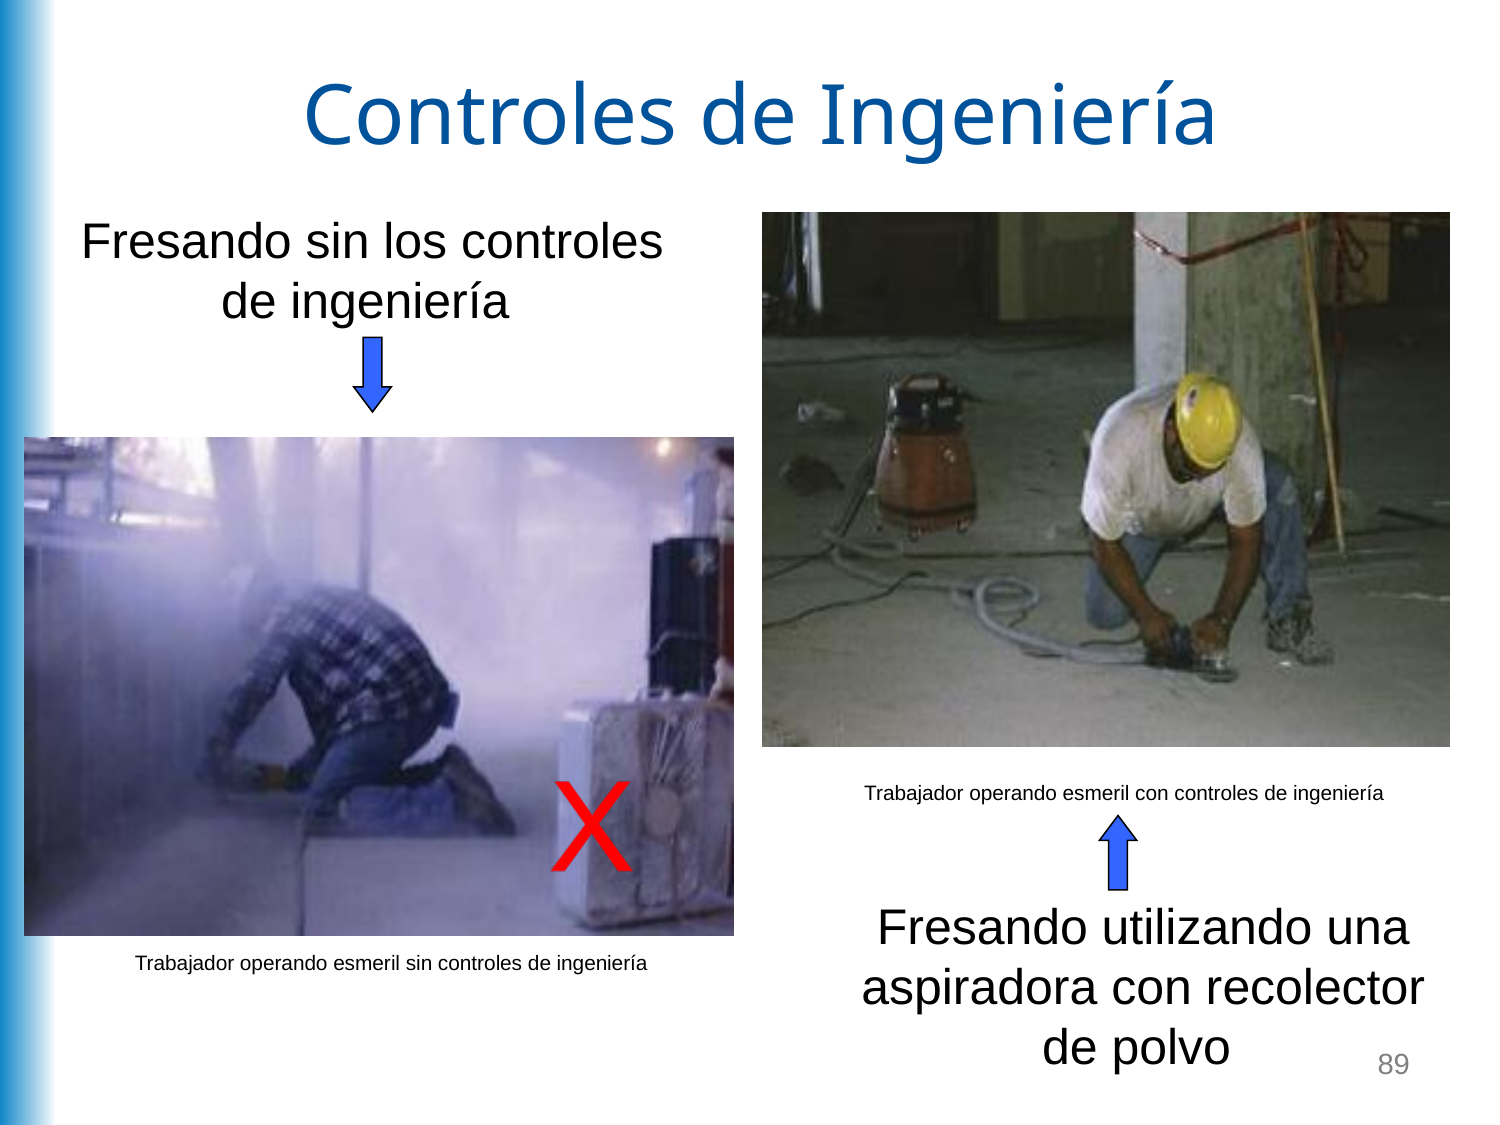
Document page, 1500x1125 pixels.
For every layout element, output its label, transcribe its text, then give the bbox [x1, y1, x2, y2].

text_box Fresando sin los controles de ingeniería [36, 201, 709, 336]
picture [24, 437, 734, 976]
text_box [1099, 815, 1137, 887]
slide_number 89 [1362, 1037, 1475, 1098]
text_box Trabajador operando esmeril sin controles de ingeniería [119, 944, 474, 982]
picture [762, 212, 1450, 747]
title Controles de Ingeniería [86, 50, 1437, 173]
text_box Fresando utilizando una aspiradora con recolector de polvo [831, 887, 1456, 1083]
text_box [353, 337, 392, 412]
text_box Trabajador operando esmeril con controles de ingeniería [849, 772, 1399, 812]
